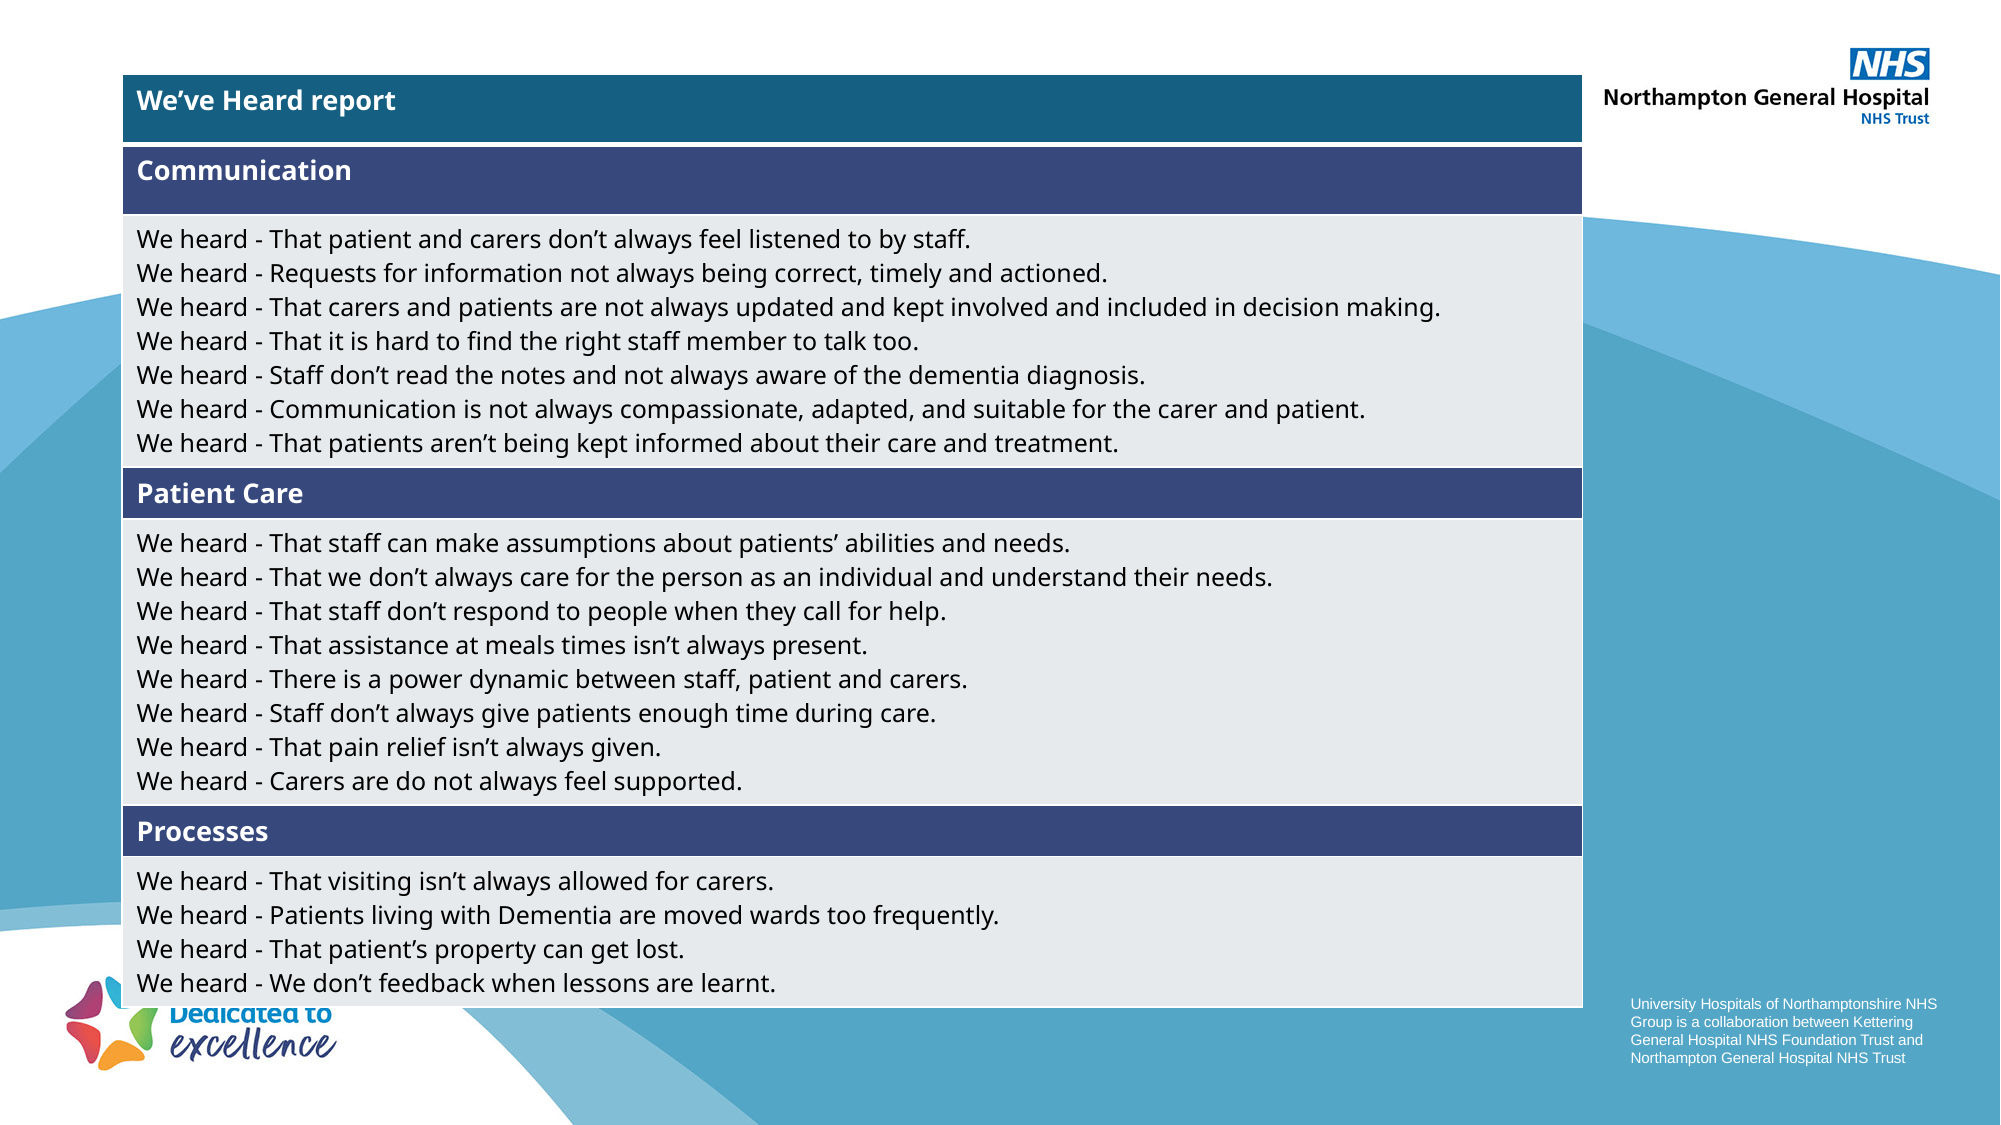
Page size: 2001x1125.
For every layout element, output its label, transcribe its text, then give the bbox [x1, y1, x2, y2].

table_cell Processes [123, 806, 1582, 856]
table_cell We heard - That visiting isn’t always allowed for carers. We heard - Patients living with Dementia are moved wards too frequently. We heard - That patient’s property can get lost. We heard - We don’t feedback when lessons are learnt. [123, 857, 1582, 1006]
table_cell Communication [123, 147, 1582, 214]
picture [0, 0, 2000, 1125]
table_cell We heard - That patient and carers don’t always feel listened to by staff. We heard - Requests for information not always being correct, timely and actioned. We heard - That carers and patients are not always updated and kept involved and included in decision making. We heard - That it is hard to find the right staff member to talk too. We heard - Staff don’t read the notes and not always aware of the dementia diagnosis. We heard - Communication is not always compassionate, adapted, and suitable for the carer and patient. We heard - That patients aren’t being kept informed about their care and treatment. [123, 216, 1582, 466]
table_cell We heard - That staff can make assumptions about patients’ abilities and needs. We heard - That we don’t always care for the person as an individual and understand their needs. We heard - That staff don’t respond to people when they call for help. We heard - That assistance at meals times isn’t always present. We heard - There is a power dynamic between staff, patient and carers. We heard - Staff don’t always give patients enough time during care. We heard - That pain relief isn’t always given. We heard - Carers are do not always feel supported. [123, 520, 1582, 804]
table_cell Patient Care [123, 468, 1582, 518]
table_header We’ve Heard report [123, 75, 1582, 142]
